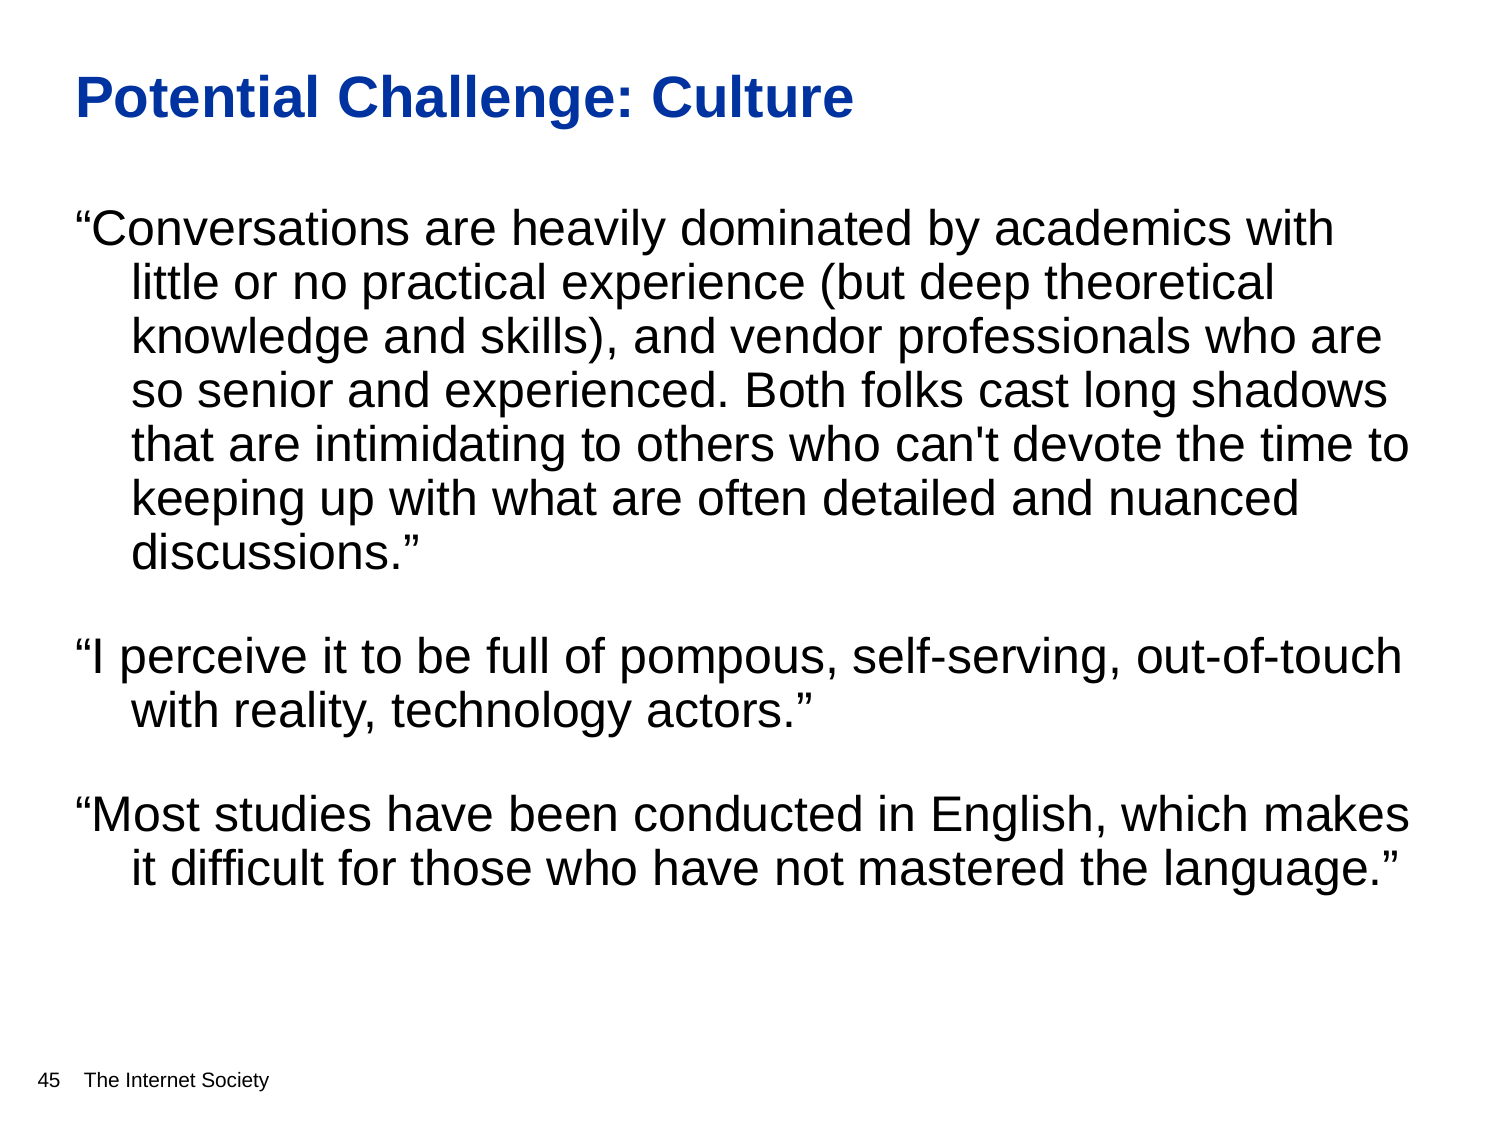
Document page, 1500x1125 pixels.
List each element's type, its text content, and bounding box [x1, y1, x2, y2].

list “Conversations are heavily dominated by academics with little or no practical experience (but deep theoretical knowledge and skills), and vendor professionals who are so senior and experienced. Both folks cast long shadows that are intimidating to others who can't devote the time to keeping up with what are often detailed and nuanced discussions.” “I perceive it to be full of pompous, self-serving, out-of-touch with reality, technology actors.” “Most studies have been conducted in English, which makes it difficult for those who have not mastered the language.” [37, 187, 1463, 1064]
title Potential Challenge: Culture [37, 36, 1463, 187]
slide_number 45 [0, 1053, 102, 1125]
